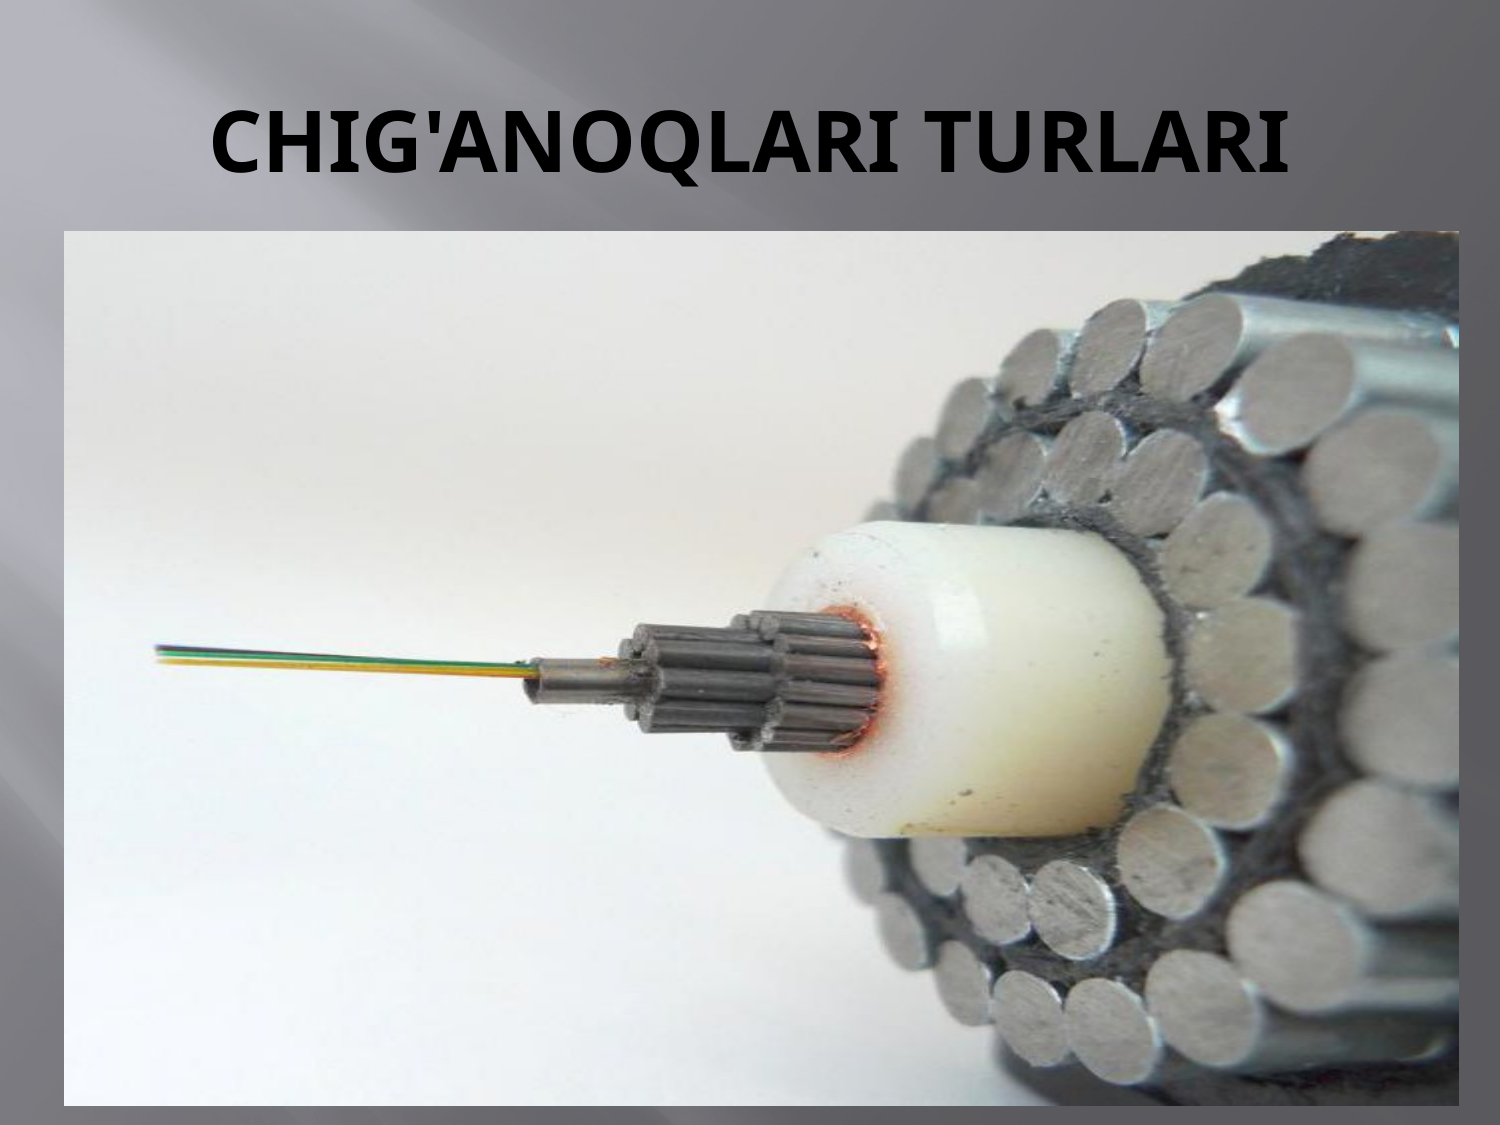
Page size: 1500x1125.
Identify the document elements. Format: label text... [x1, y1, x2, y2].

title CHIG'ANOQLARI TURLARI [75, 45, 1425, 231]
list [64, 231, 1459, 1107]
